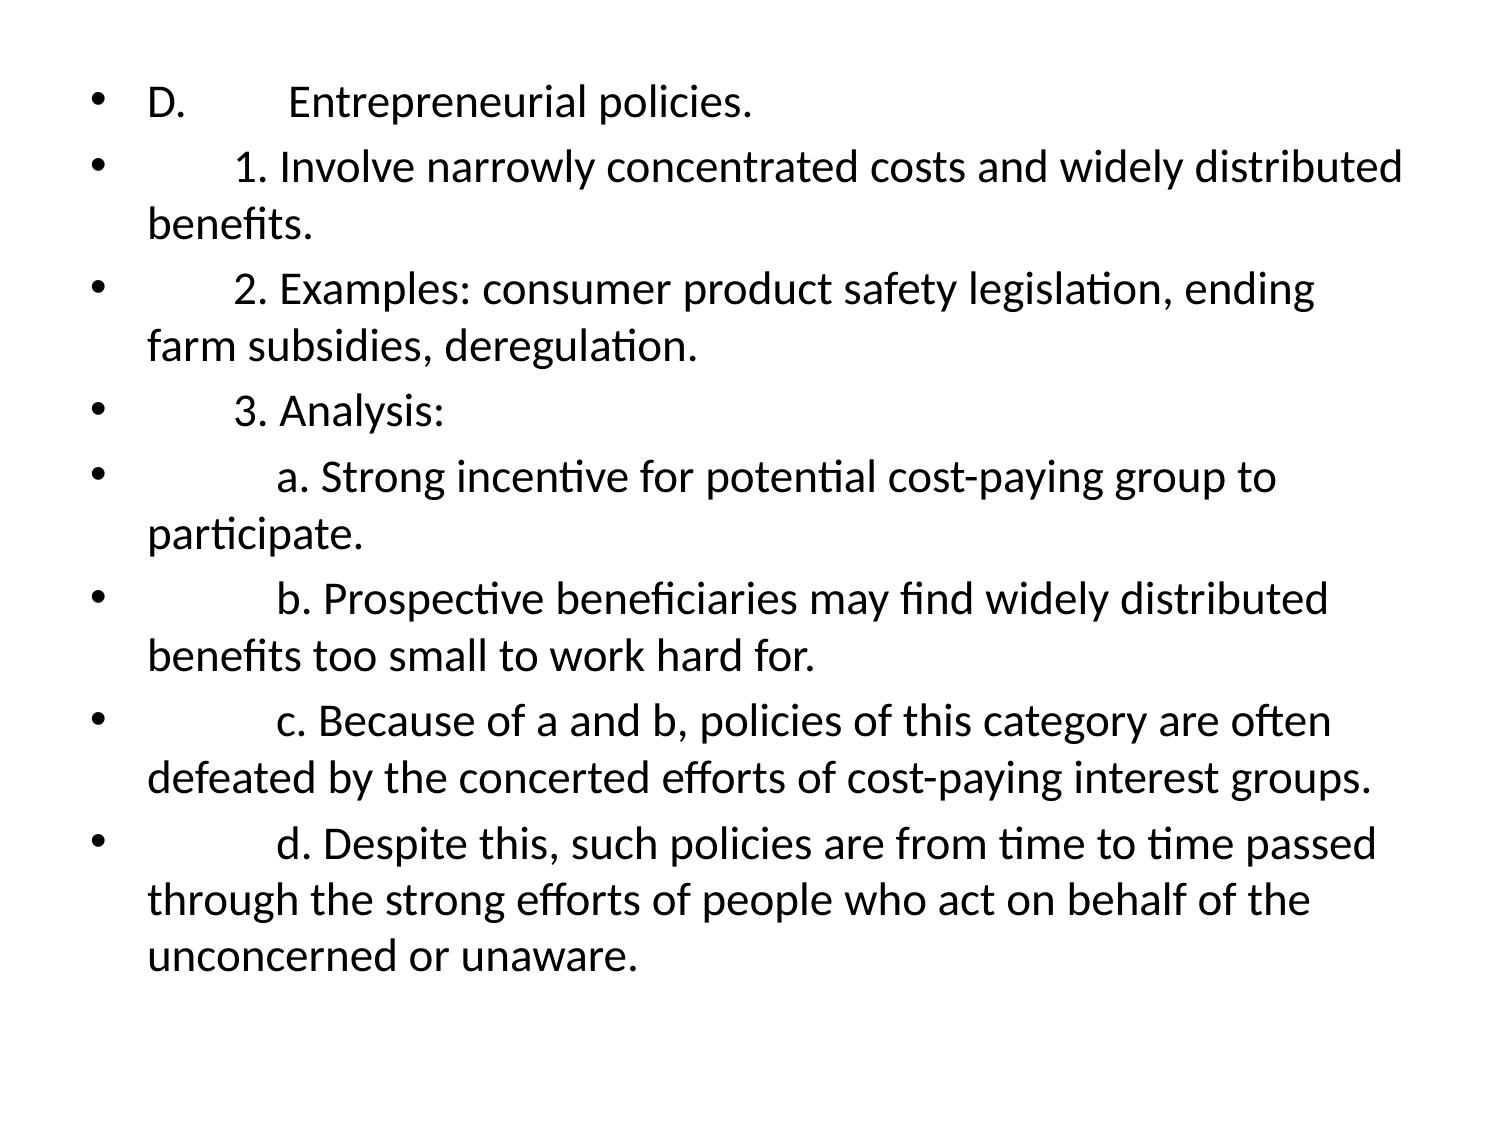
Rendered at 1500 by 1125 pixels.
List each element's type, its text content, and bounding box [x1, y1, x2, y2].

list D. Entrepreneurial policies. 1. Involve narrowly concentrated costs and widely distributed benefits. 2. Examples: consumer product safety legislation, ending farm subsidies, deregulation. 3. Analysis: a. Strong incentive for potential cost-paying group to participate. b. Prospective beneficiaries may find widely distributed benefits too small to work hard for. c. Because of a and b, policies of this category are often defeated by the concerted efforts of cost-paying interest groups. d. Despite this, such policies are from time to time passed through the strong efforts of people who act on behalf of the unconcerned or unaware. [75, 62, 1425, 1005]
